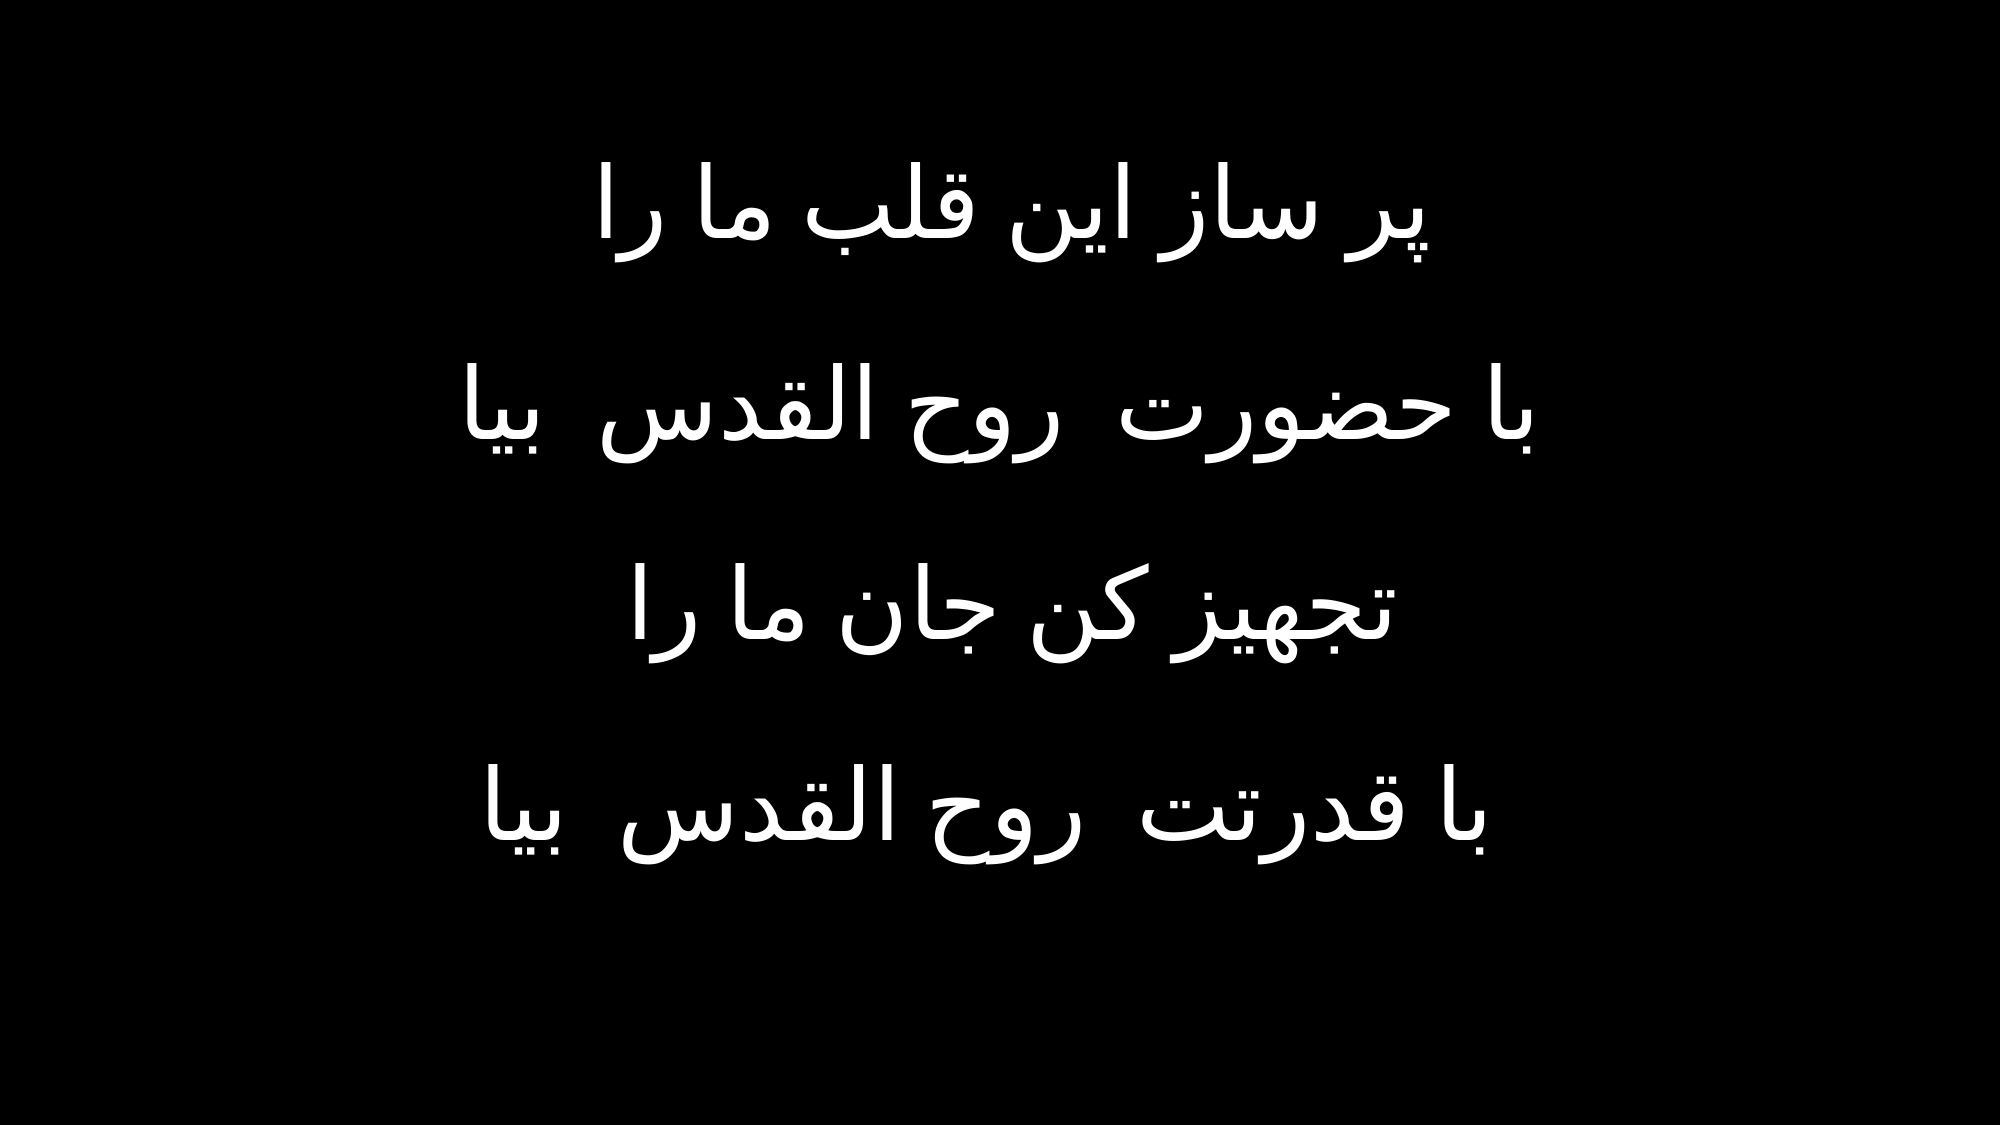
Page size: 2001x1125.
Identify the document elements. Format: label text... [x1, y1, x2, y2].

list پر ساز این قلب ما را با حضورت روح القدس بیا تجهیز کن جان ما را با قدرتت روح القدس بیا [0, 0, 2000, 1125]
